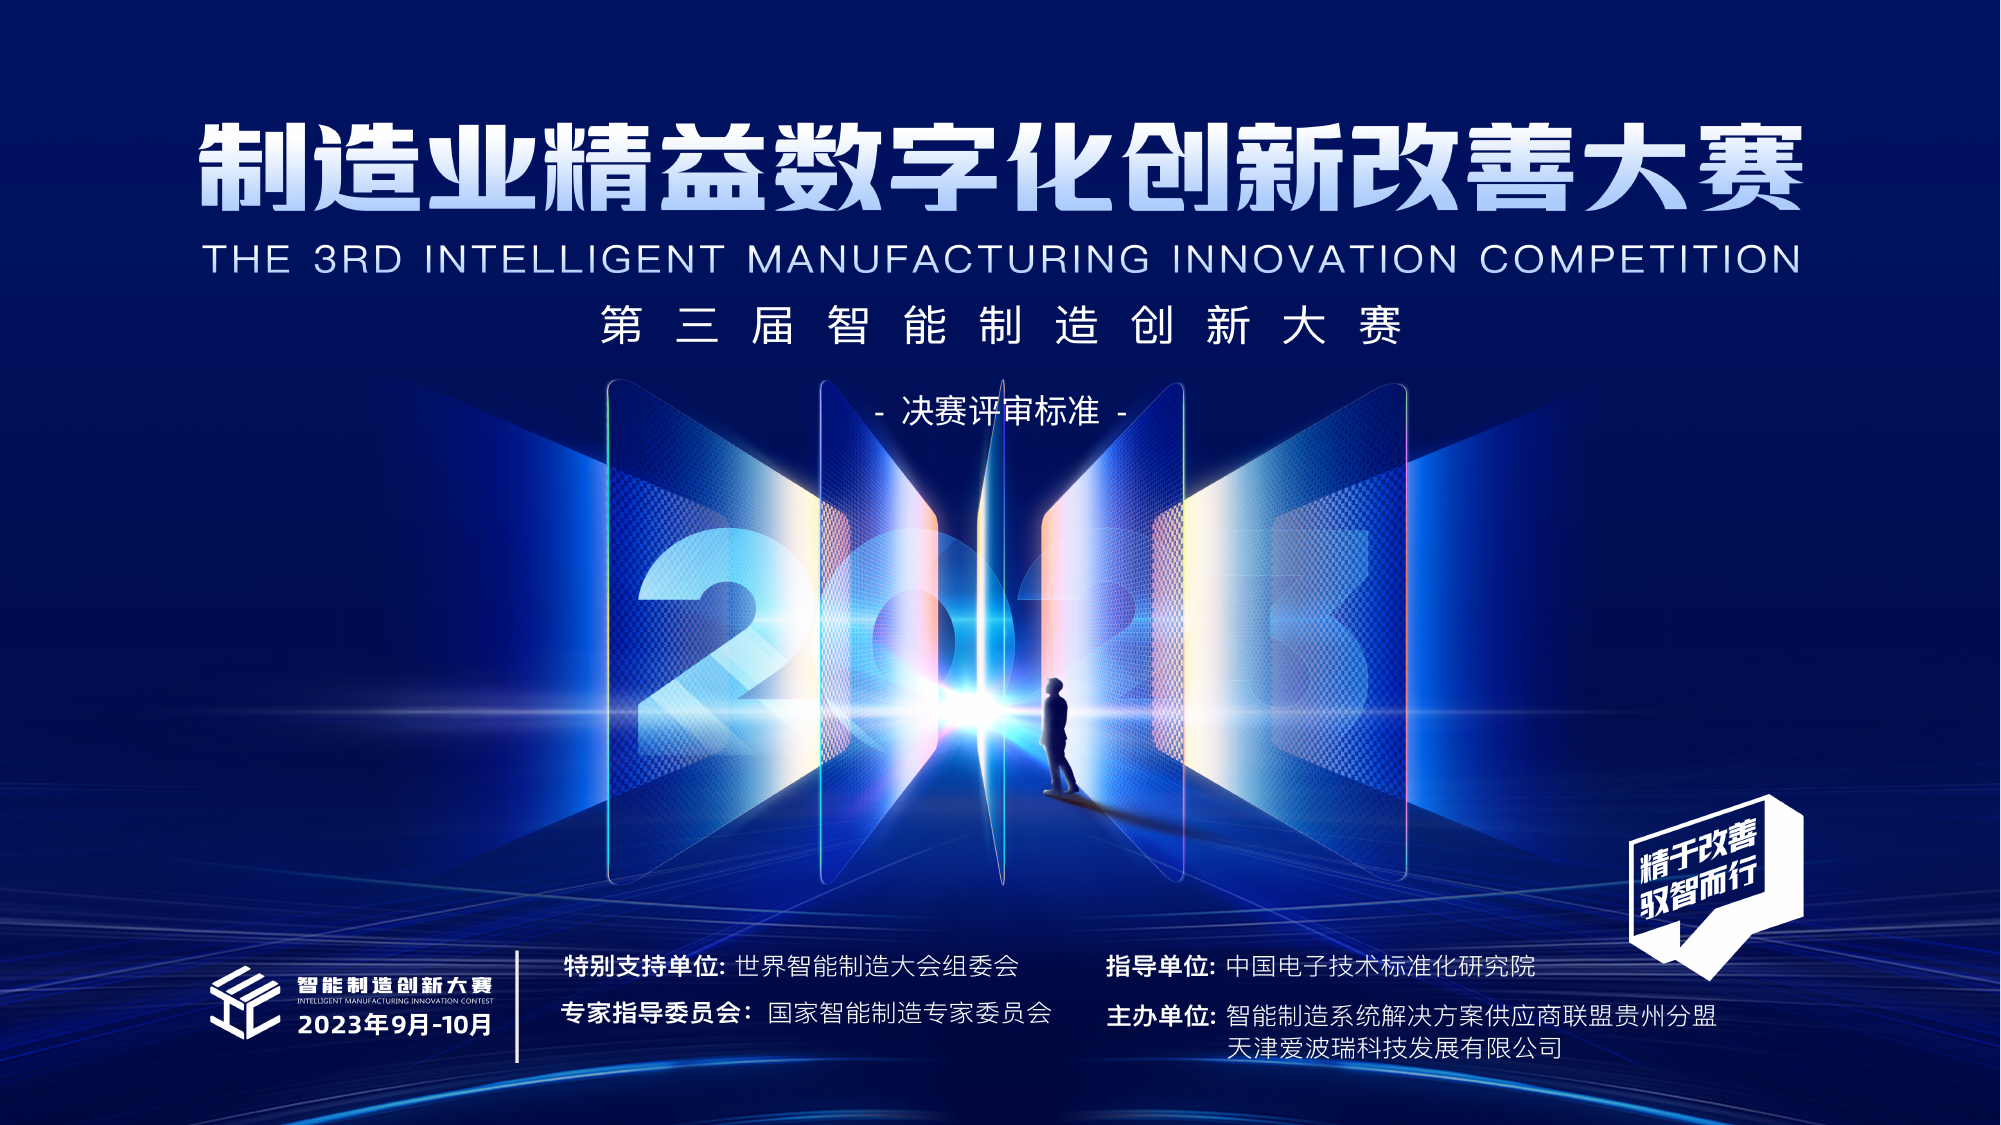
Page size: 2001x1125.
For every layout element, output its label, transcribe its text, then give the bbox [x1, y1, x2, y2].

text_box - 决赛评审标准 - [600, 382, 1402, 438]
picture [0, 0, 2001, 1125]
